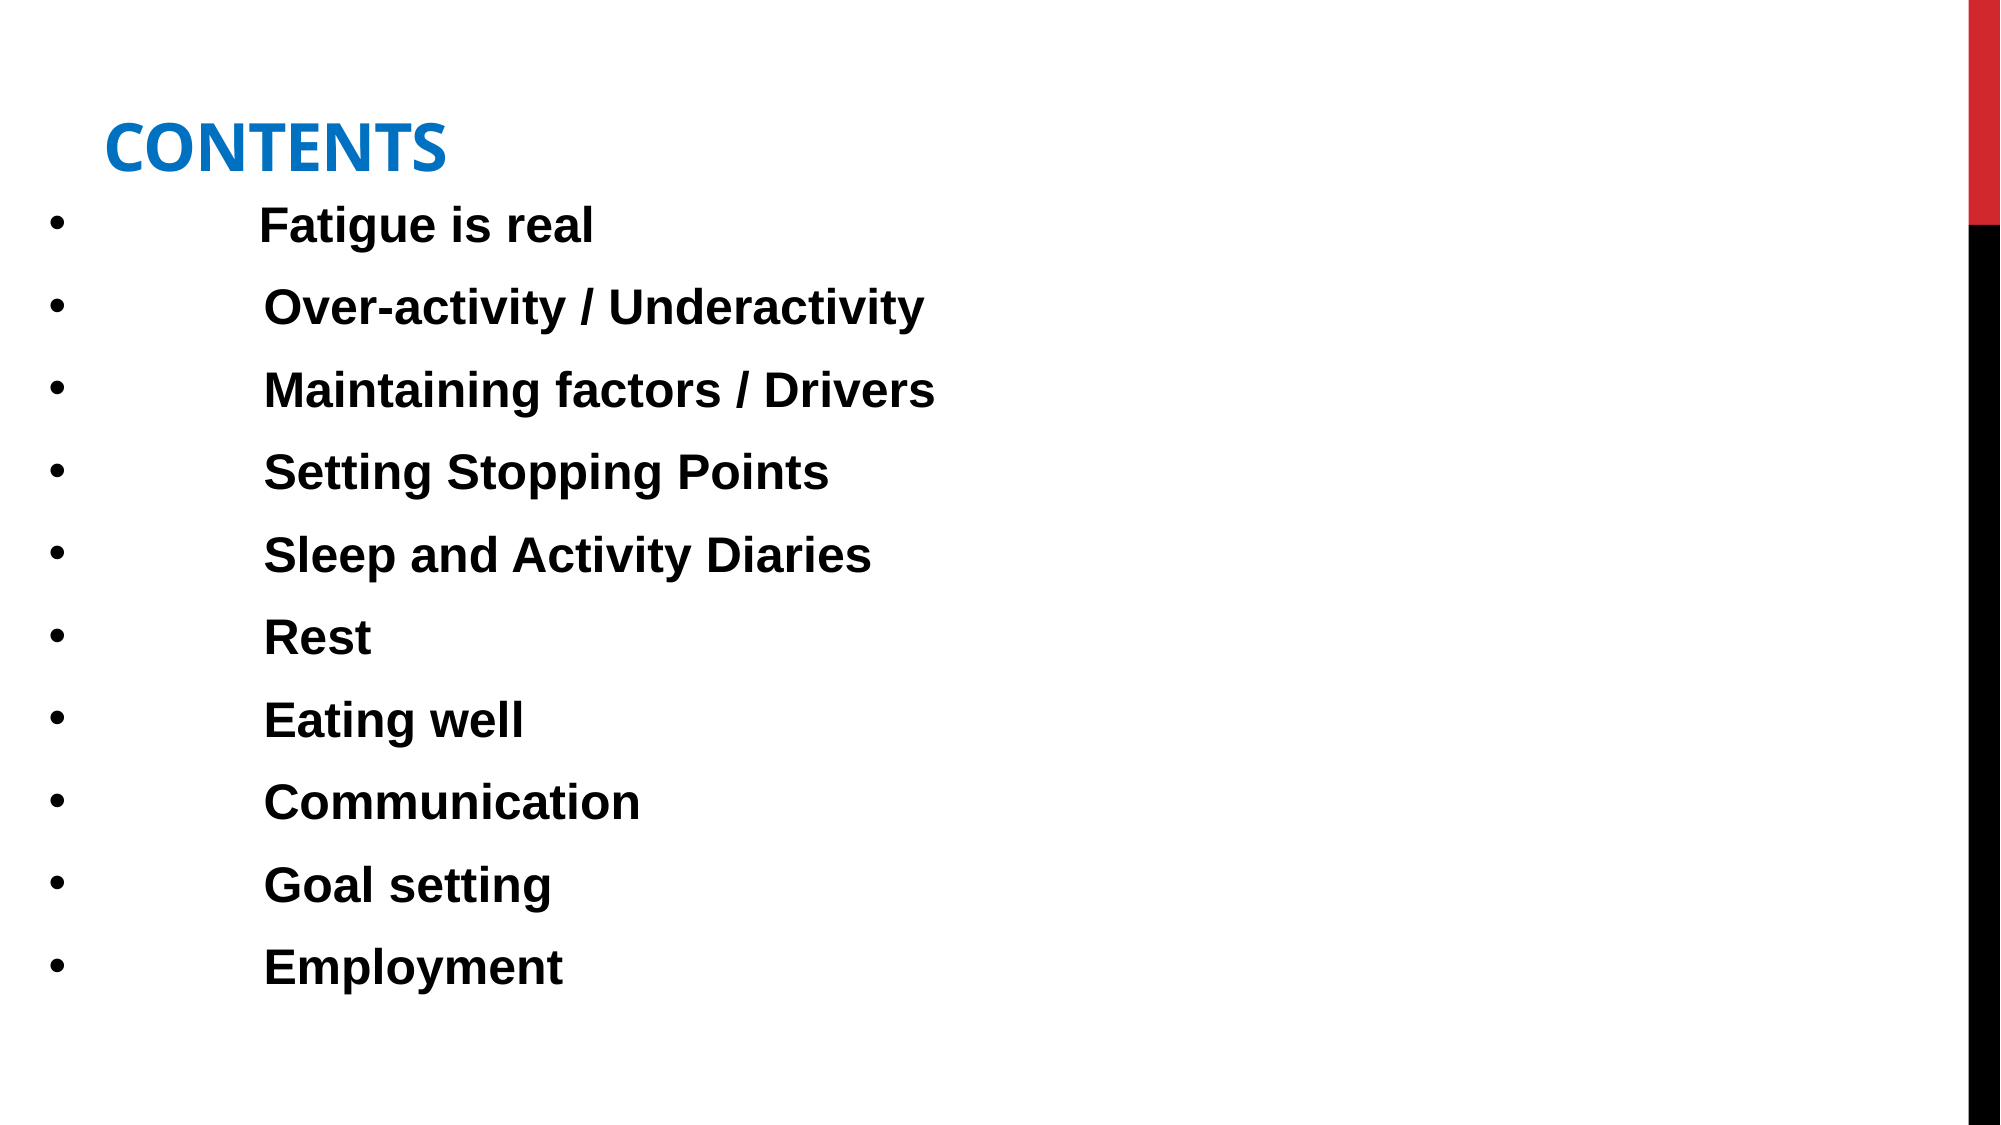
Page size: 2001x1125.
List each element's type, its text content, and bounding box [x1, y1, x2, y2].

list Fatigue is real Over-activity / Underactivity Maintaining factors / Drivers Setting Stopping Points Sleep and Activity Diaries Rest Eating well Communication Goal setting Employment [33, 184, 1832, 1088]
title Contents [88, 97, 1889, 193]
